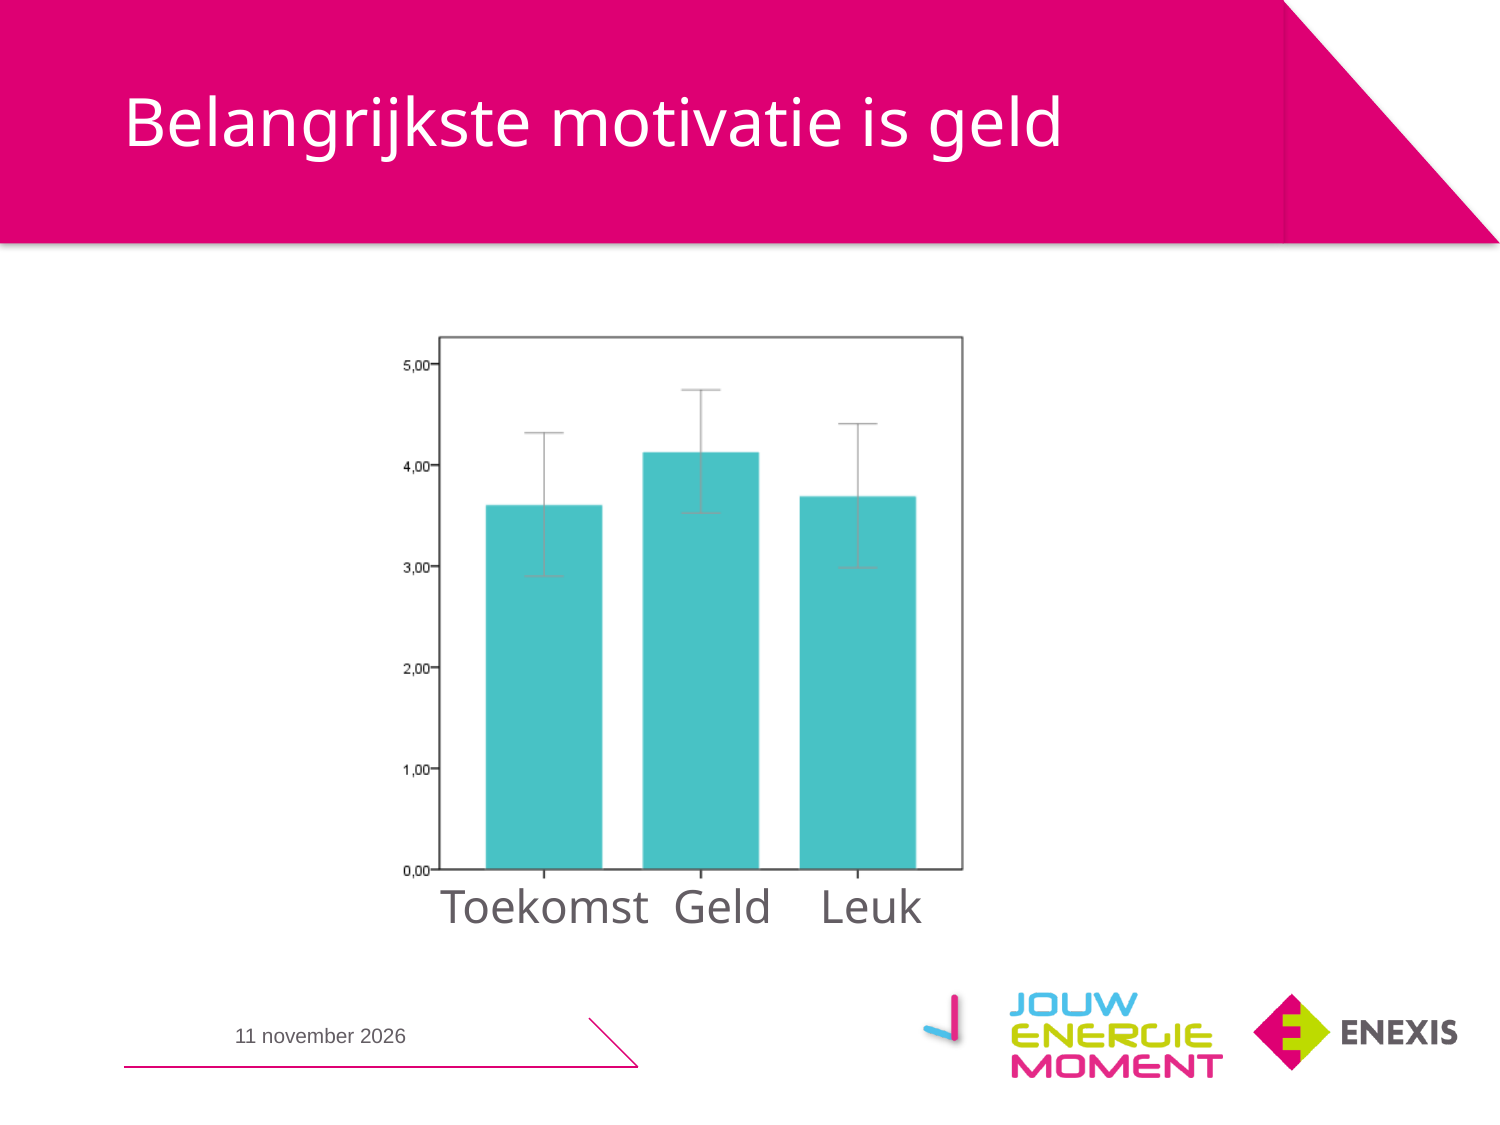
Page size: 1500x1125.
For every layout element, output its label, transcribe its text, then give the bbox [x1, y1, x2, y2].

picture [399, 331, 1156, 882]
title Belangrijkste motivatie is geld [123, 30, 1425, 209]
picture [915, 986, 1223, 1078]
text_box Toekomst Geld Leuk [425, 890, 981, 940]
picture [1252, 993, 1458, 1071]
